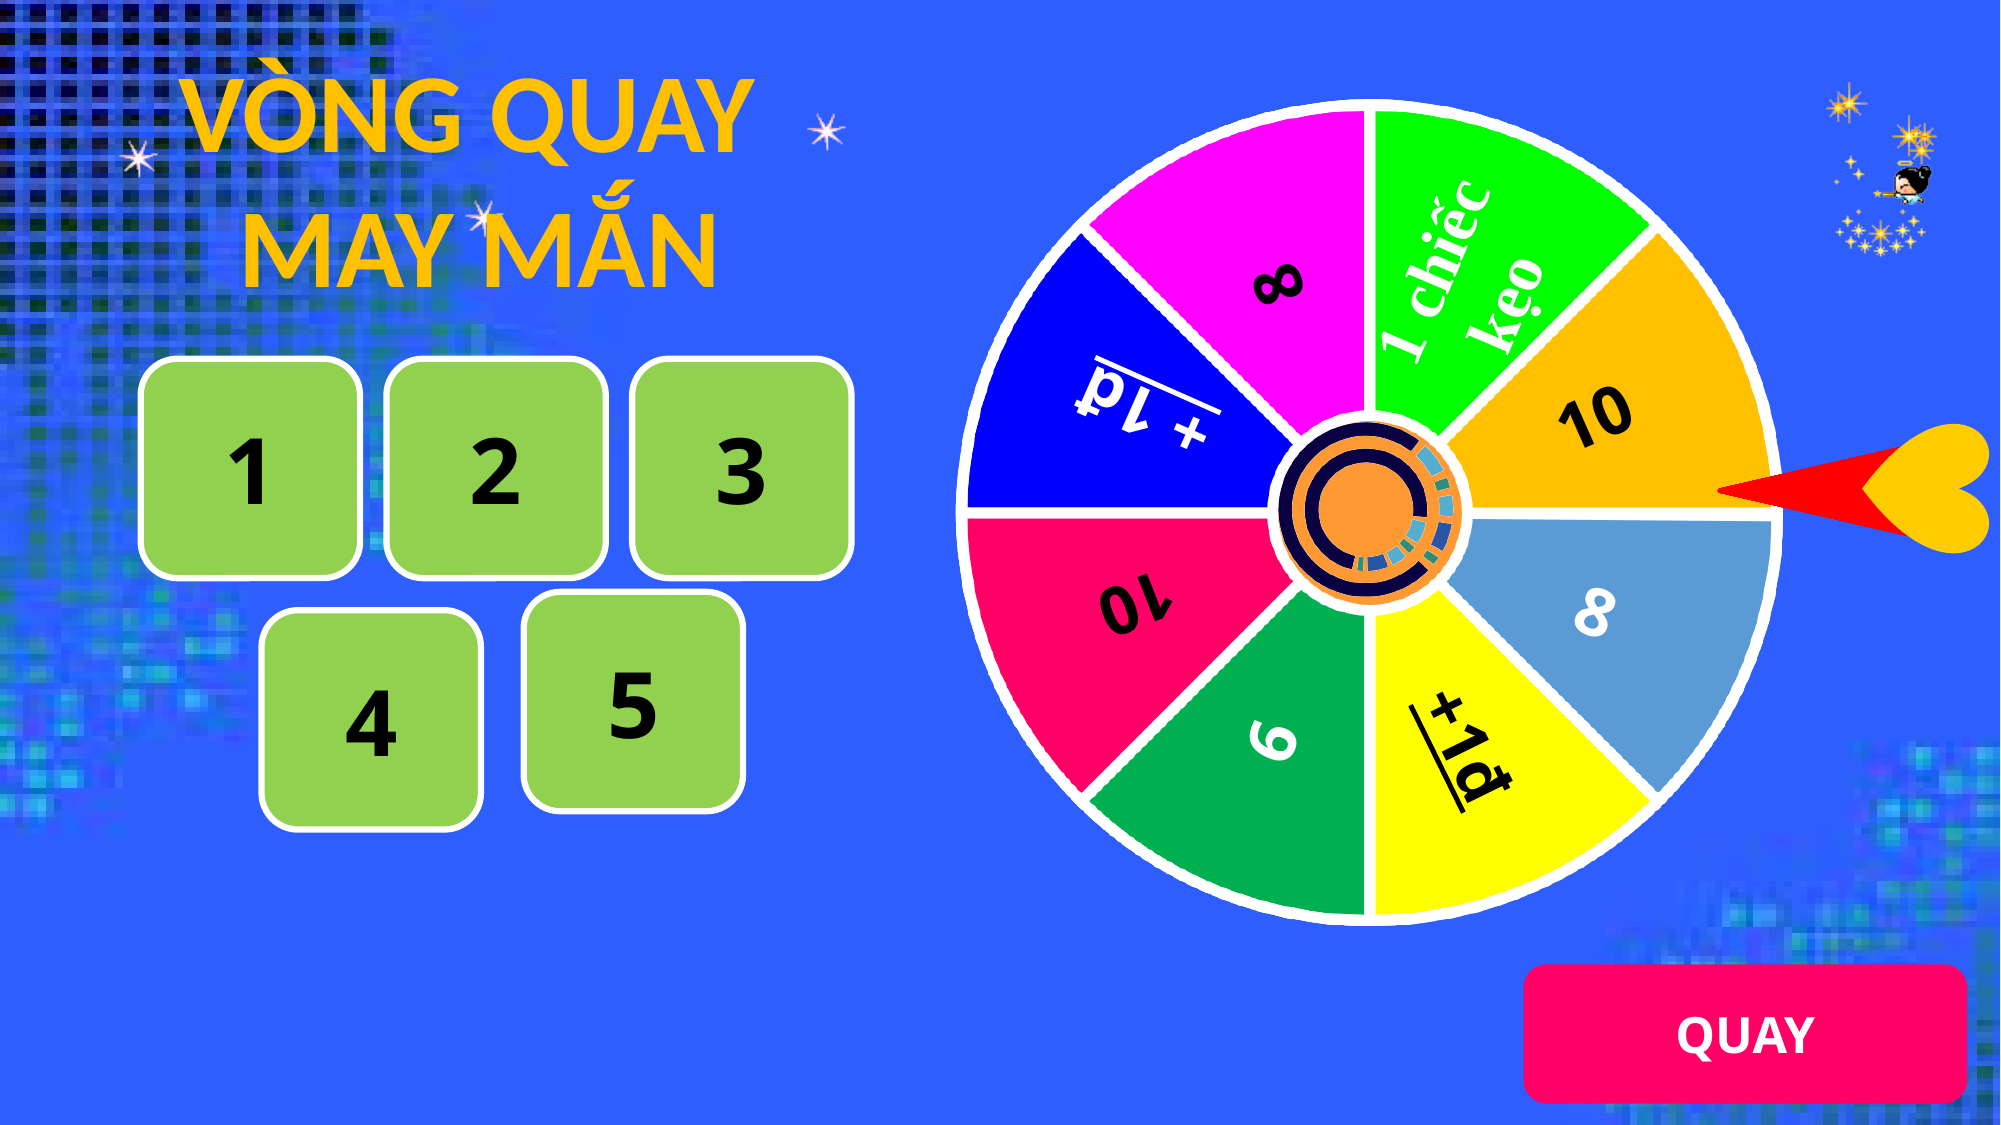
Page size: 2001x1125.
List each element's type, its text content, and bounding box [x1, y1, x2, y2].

text_box VÒNG QUAY MAY MẮN [163, 32, 796, 318]
text_box 2 [384, 356, 608, 581]
text_box [1860, 421, 1992, 556]
text_box [1788, 448, 1901, 535]
picture [0, 0, 2001, 1125]
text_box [955, 99, 1783, 927]
text_box 1 [138, 356, 363, 581]
text_box 3 [630, 356, 854, 581]
text_box 5 [521, 589, 746, 814]
text_box QUAY [1521, 962, 1970, 1106]
text_box 4 [259, 608, 484, 832]
